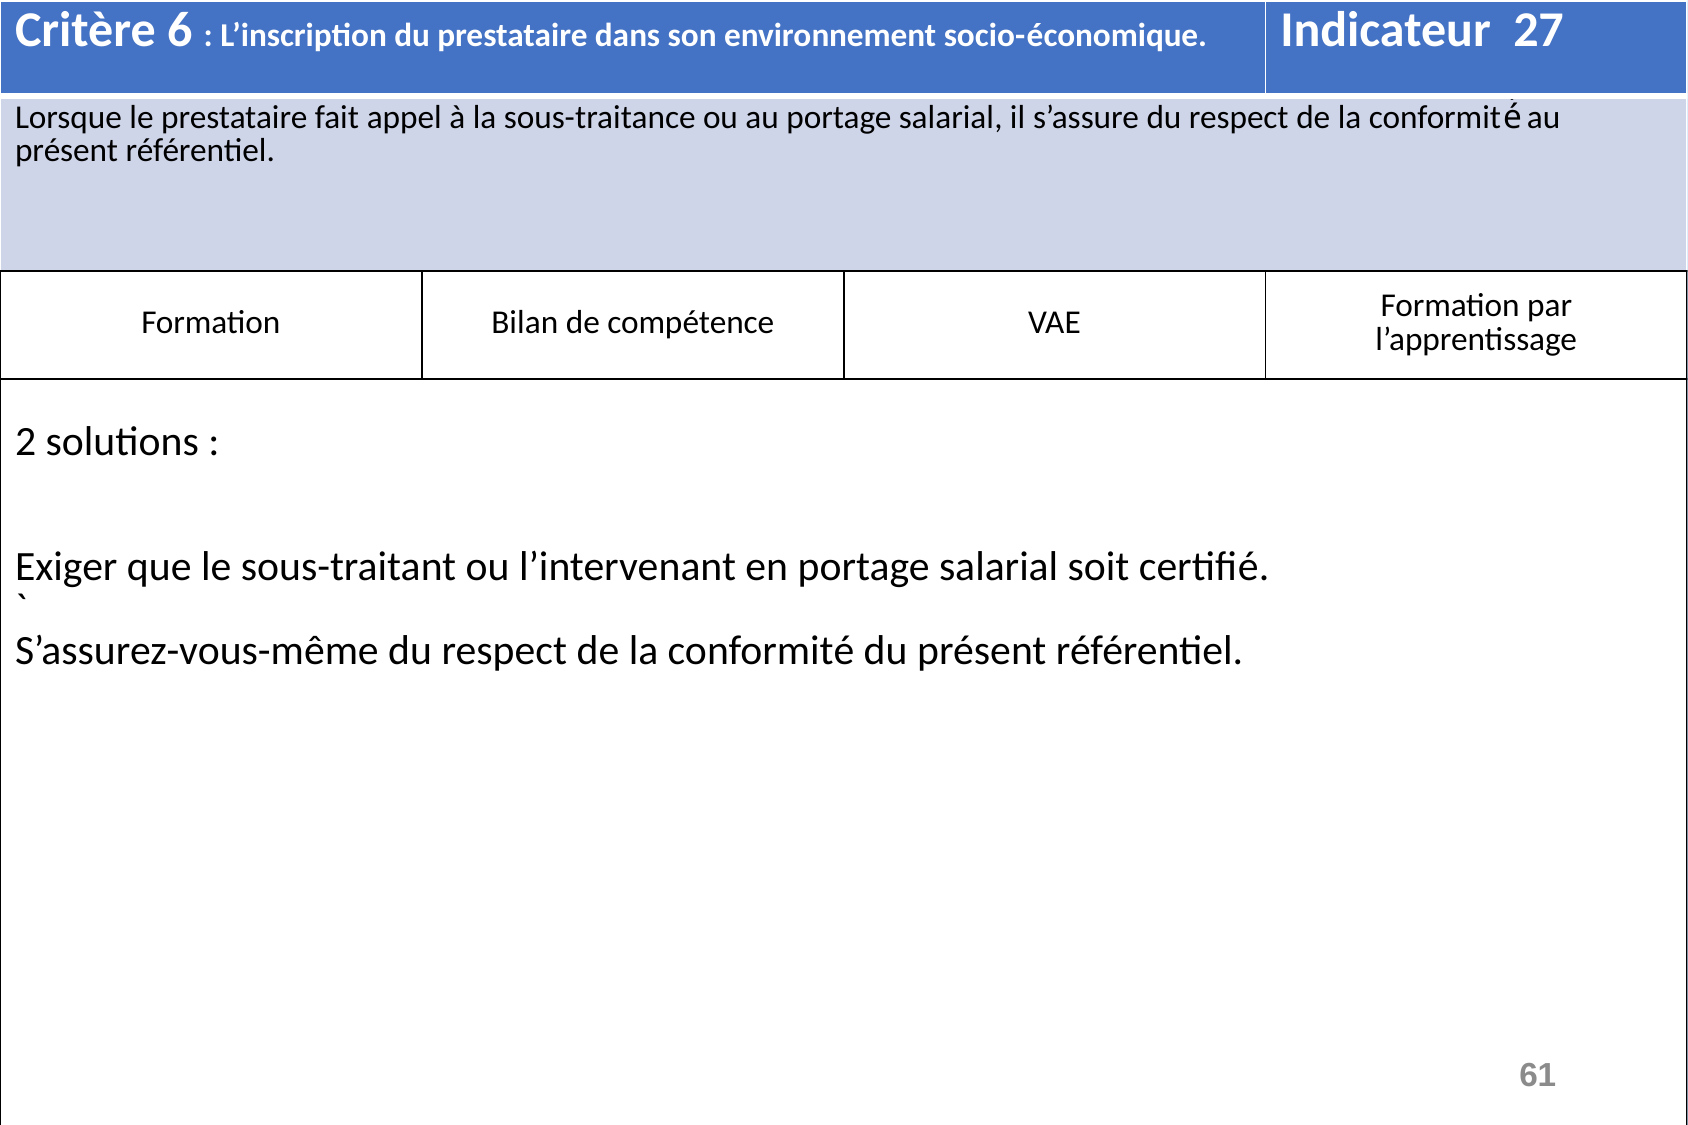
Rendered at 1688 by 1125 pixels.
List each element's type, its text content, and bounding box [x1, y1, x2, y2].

table_cell Formation par l’apprentissage [1266, 272, 1686, 378]
table_cell 2 solutions : Exiger que le sous-traitant ou l’intervenant en portage salarial soit certifié. ` S’assurez-vous-même du respect de la conformité du présent référentiel. [1, 380, 1686, 1125]
table_cell Formation [1, 272, 421, 378]
table_cell Lorsque le prestataire fait appel à la sous-traitance ou au portage salarial, il s’assure du respect de la conformité́ au présent référentiel. [1, 99, 1686, 270]
table_cell VAE [845, 272, 1265, 378]
table_cell Bilan de compétence [423, 272, 843, 378]
table_header Indicateur 27 [1266, 2, 1686, 93]
slide_number 61 [1191, 1042, 1572, 1103]
table_header Critère 6 : L’inscription du prestataire dans son environnement socio-économique. [1, 2, 1265, 93]
